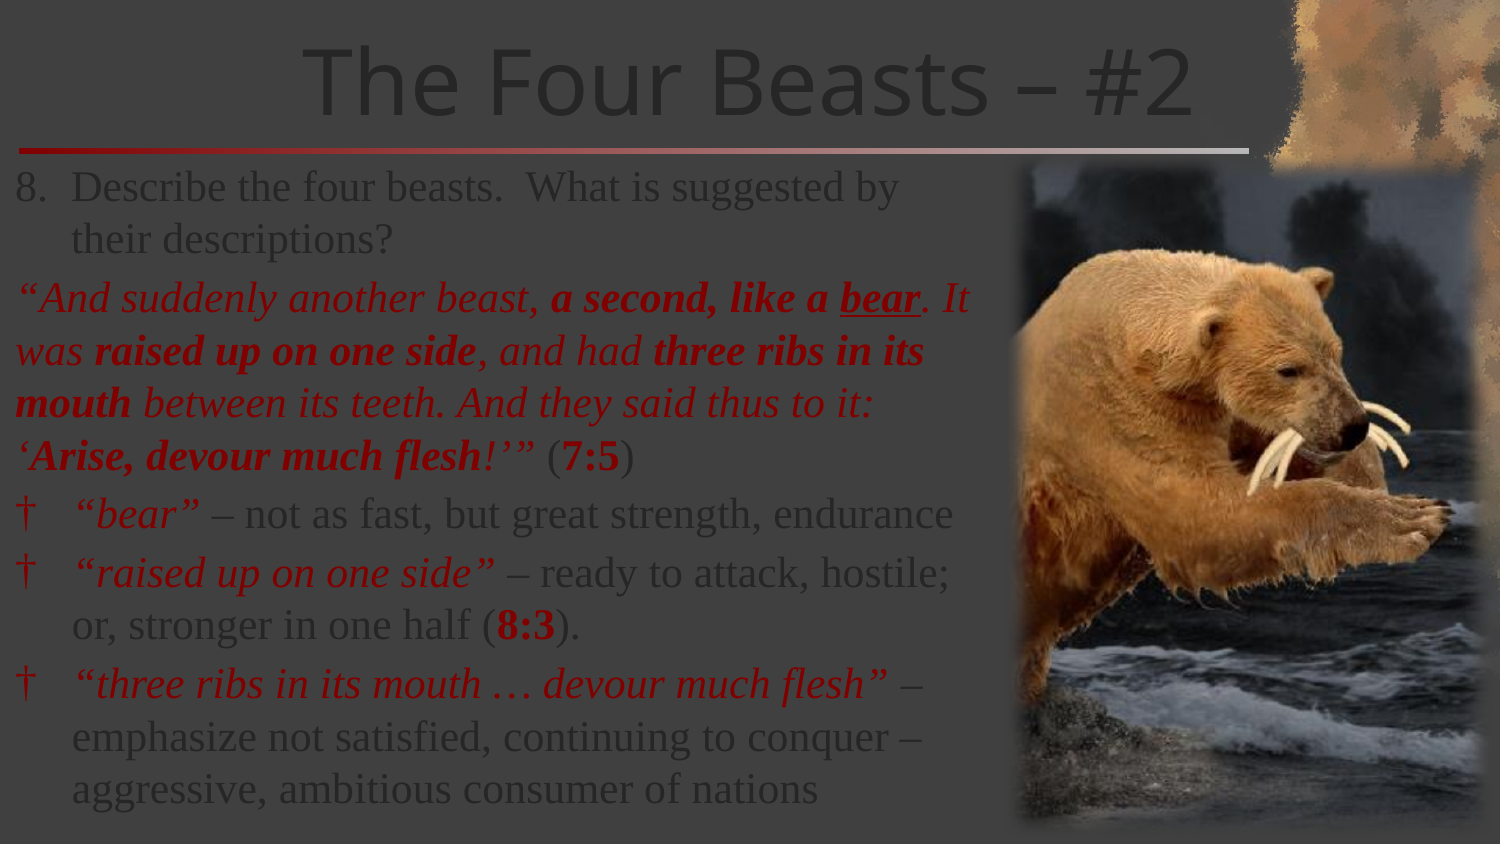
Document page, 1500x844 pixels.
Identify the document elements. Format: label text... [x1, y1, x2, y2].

list Describe the four beasts. What is suggested by their descriptions? “And suddenly another beast, a second, like a bear. It was raised up on one side, and had three ribs in its mouth between its teeth. And they said thus to it: ‘Arise, devour much flesh!’” (7:5) “bear” – not as fast, but great strength, endurance “raised up on one side” – ready to attack, hostile; or, stronger in one half (8:3). “three ribs in its mouth … devour much flesh” – emphasize not satisfied, continuing to conquer – aggressive, ambitious consumer of nations [7, 150, 993, 830]
picture [1004, 149, 1493, 837]
title The Four Beasts – #2 [7, 7, 1493, 150]
